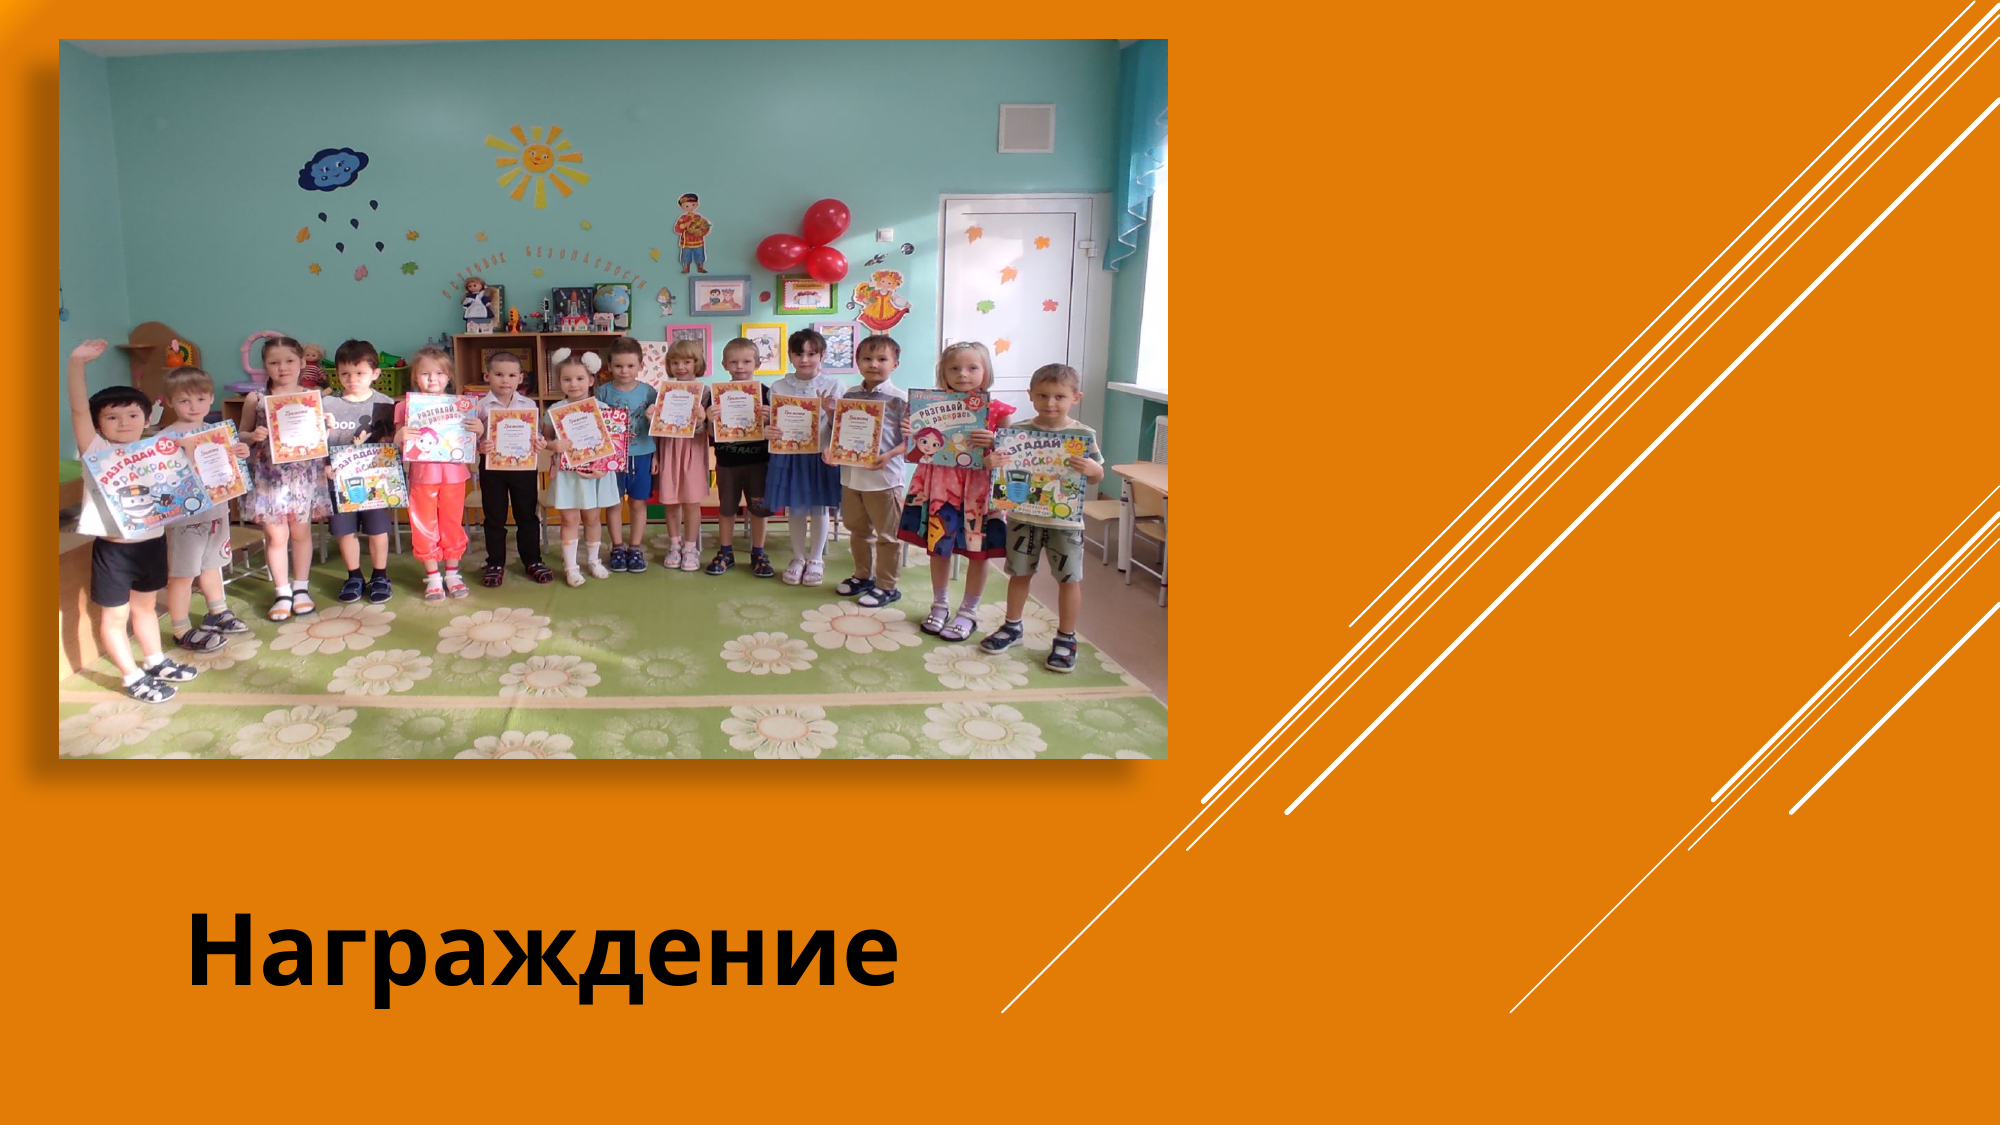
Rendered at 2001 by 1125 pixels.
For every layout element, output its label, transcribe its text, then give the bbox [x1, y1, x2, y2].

text_box Награждение [0, 878, 1168, 1013]
picture [58, 39, 1168, 759]
